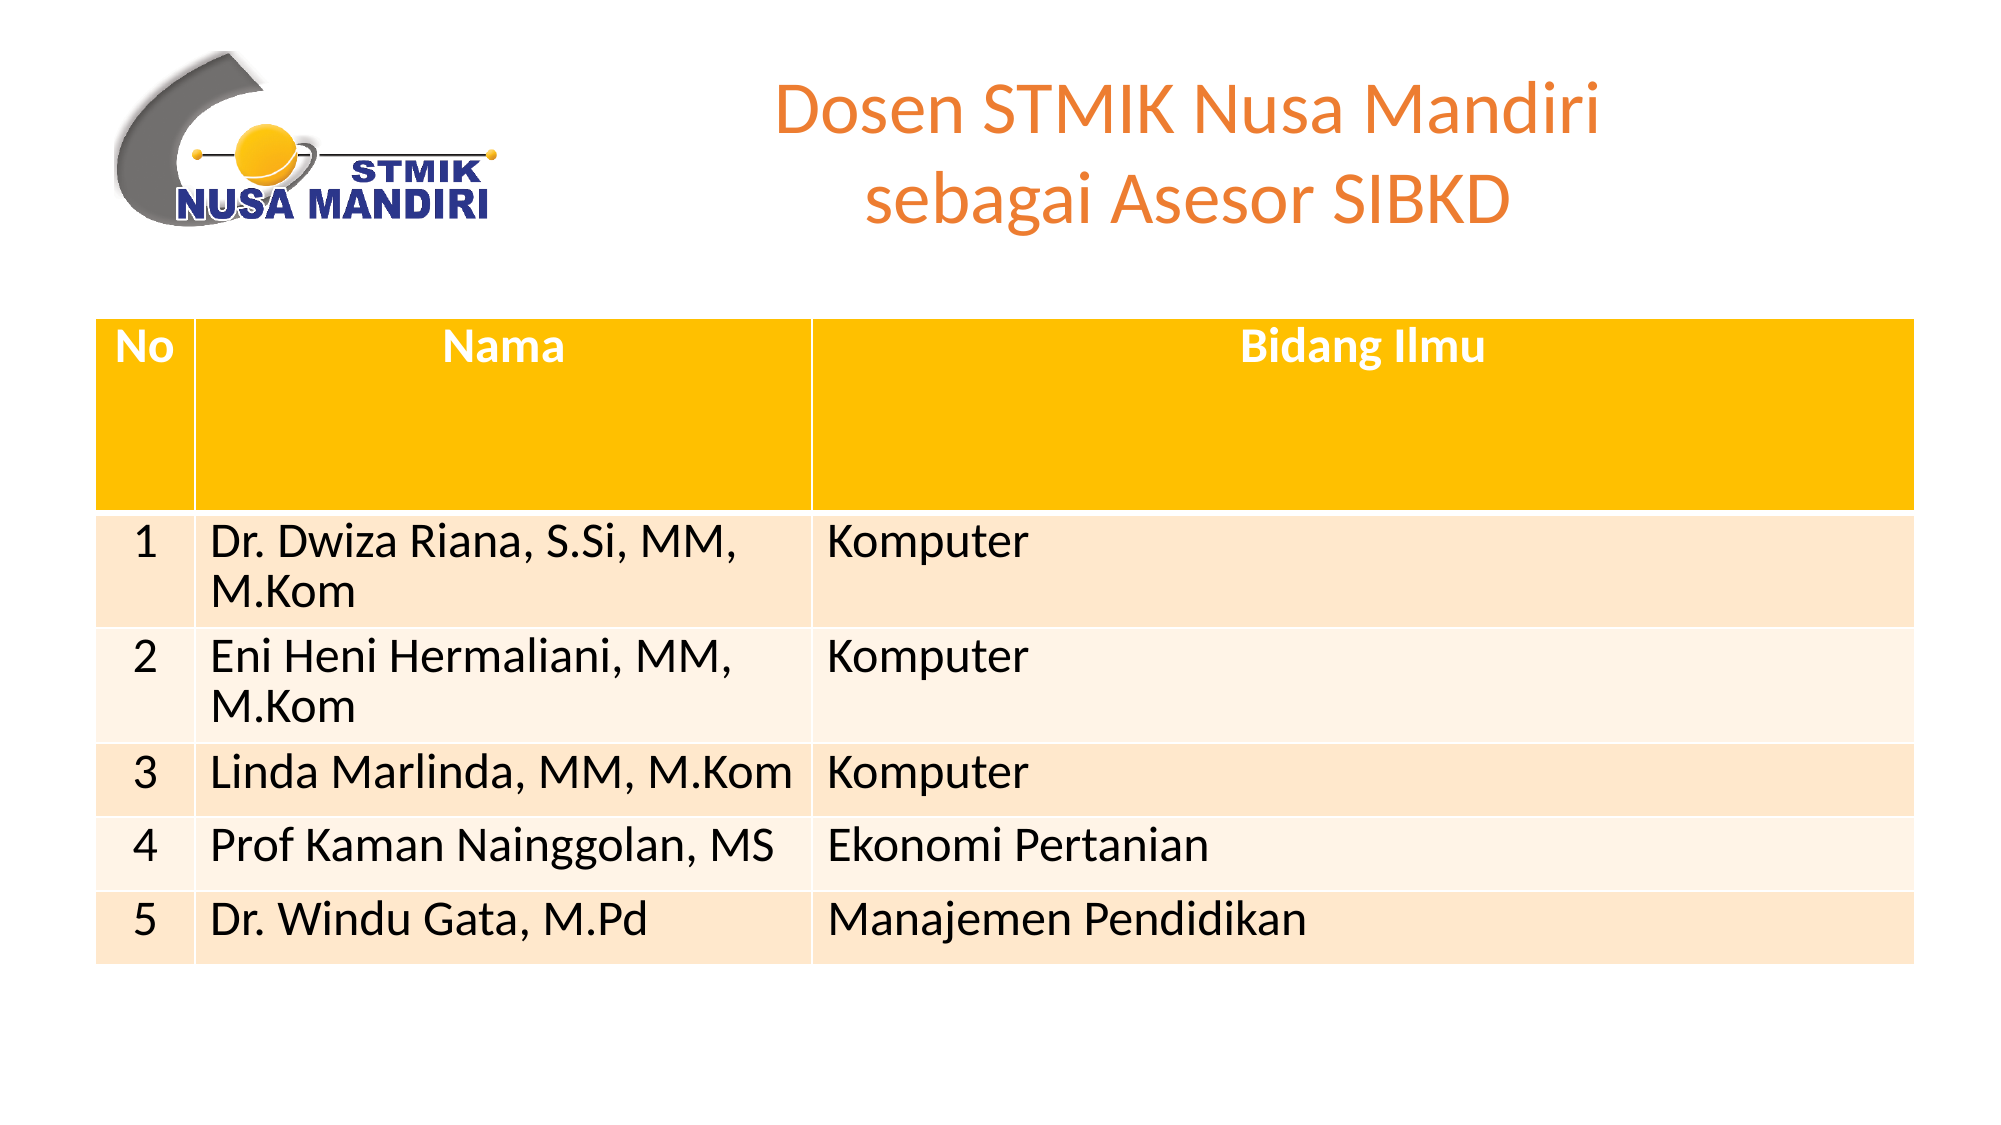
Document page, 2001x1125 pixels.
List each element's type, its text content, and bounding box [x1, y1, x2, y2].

table_cell Ekonomi Pertanian [813, 818, 1914, 890]
table_cell Eni Heni Hermaliani, MM, M.Kom [196, 629, 811, 742]
table_cell 3 [96, 744, 194, 816]
table_cell 2 [96, 629, 194, 742]
table_cell Komputer [813, 744, 1914, 816]
table_cell Prof Kaman Nainggolan, MS [196, 818, 811, 890]
table_header Bidang Ilmu [813, 319, 1914, 510]
table_header Nama [196, 319, 811, 510]
table_cell 1 [96, 516, 194, 627]
table_cell Komputer [813, 629, 1914, 742]
text_box Dosen STMIK Nusa Mandiri sebagai Asesor SIBKD [671, 51, 1723, 247]
table_cell Manajemen Pendidikan [813, 892, 1914, 964]
picture [113, 51, 499, 229]
table_cell Linda Marlinda, MM, M.Kom [196, 744, 811, 816]
table_cell Dr. Dwiza Riana, S.Si, MM, M.Kom [196, 516, 811, 627]
table_header No [96, 319, 194, 510]
table_cell Komputer [813, 516, 1914, 627]
table_cell Dr. Windu Gata, M.Pd [196, 892, 811, 964]
table_cell 5 [96, 892, 194, 964]
table_cell 4 [96, 818, 194, 890]
